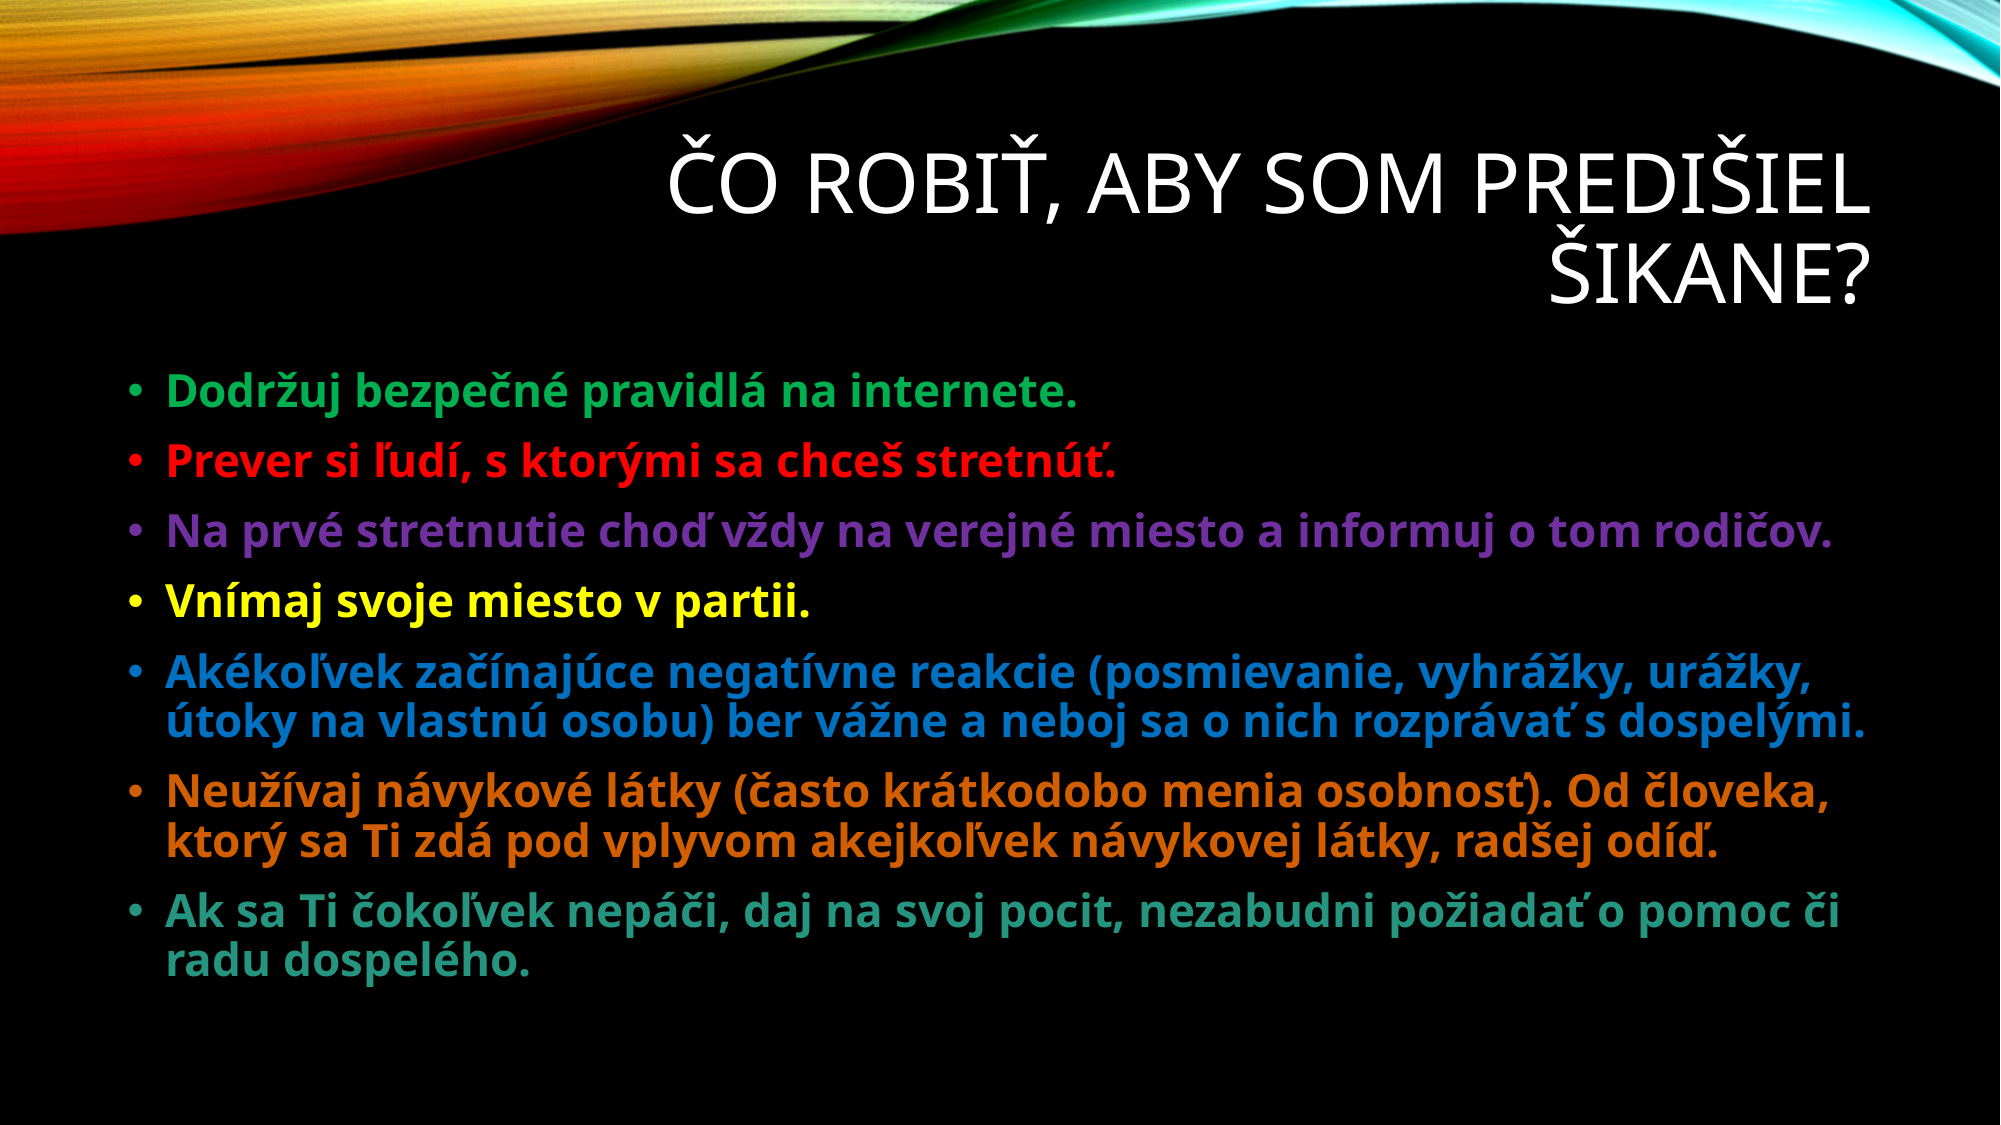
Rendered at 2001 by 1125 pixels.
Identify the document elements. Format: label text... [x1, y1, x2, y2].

picture [0, 0, 2000, 237]
list Dodržuj bezpečné pravidlá na internete. Prever si ľudí, s ktorými sa chceš stretnúť. Na prvé stretnutie choď vždy na verejné miesto a informuj o tom rodičov. Vnímaj svoje miesto v partii. Akékoľvek začínajúce negatívne reakcie (posmievanie, vyhrážky, urážky, útoky na vlastnú osobu) ber vážne a neboj sa o nich rozprávať s dospelými. Neužívaj návykové látky (často krátkodobo menia osobnosť). Od človeka, ktorý sa Ti zdá pod vplyvom akejkoľvek návykovej látky, radšej odíď. Ak sa Ti čokoľvek nepáči, daj na svoj pocit, nezabudni požiadať o pomoc či radu dospelého. [112, 360, 1888, 1021]
title Čo robiť, aby som predišiel šikane? [474, 125, 1888, 338]
